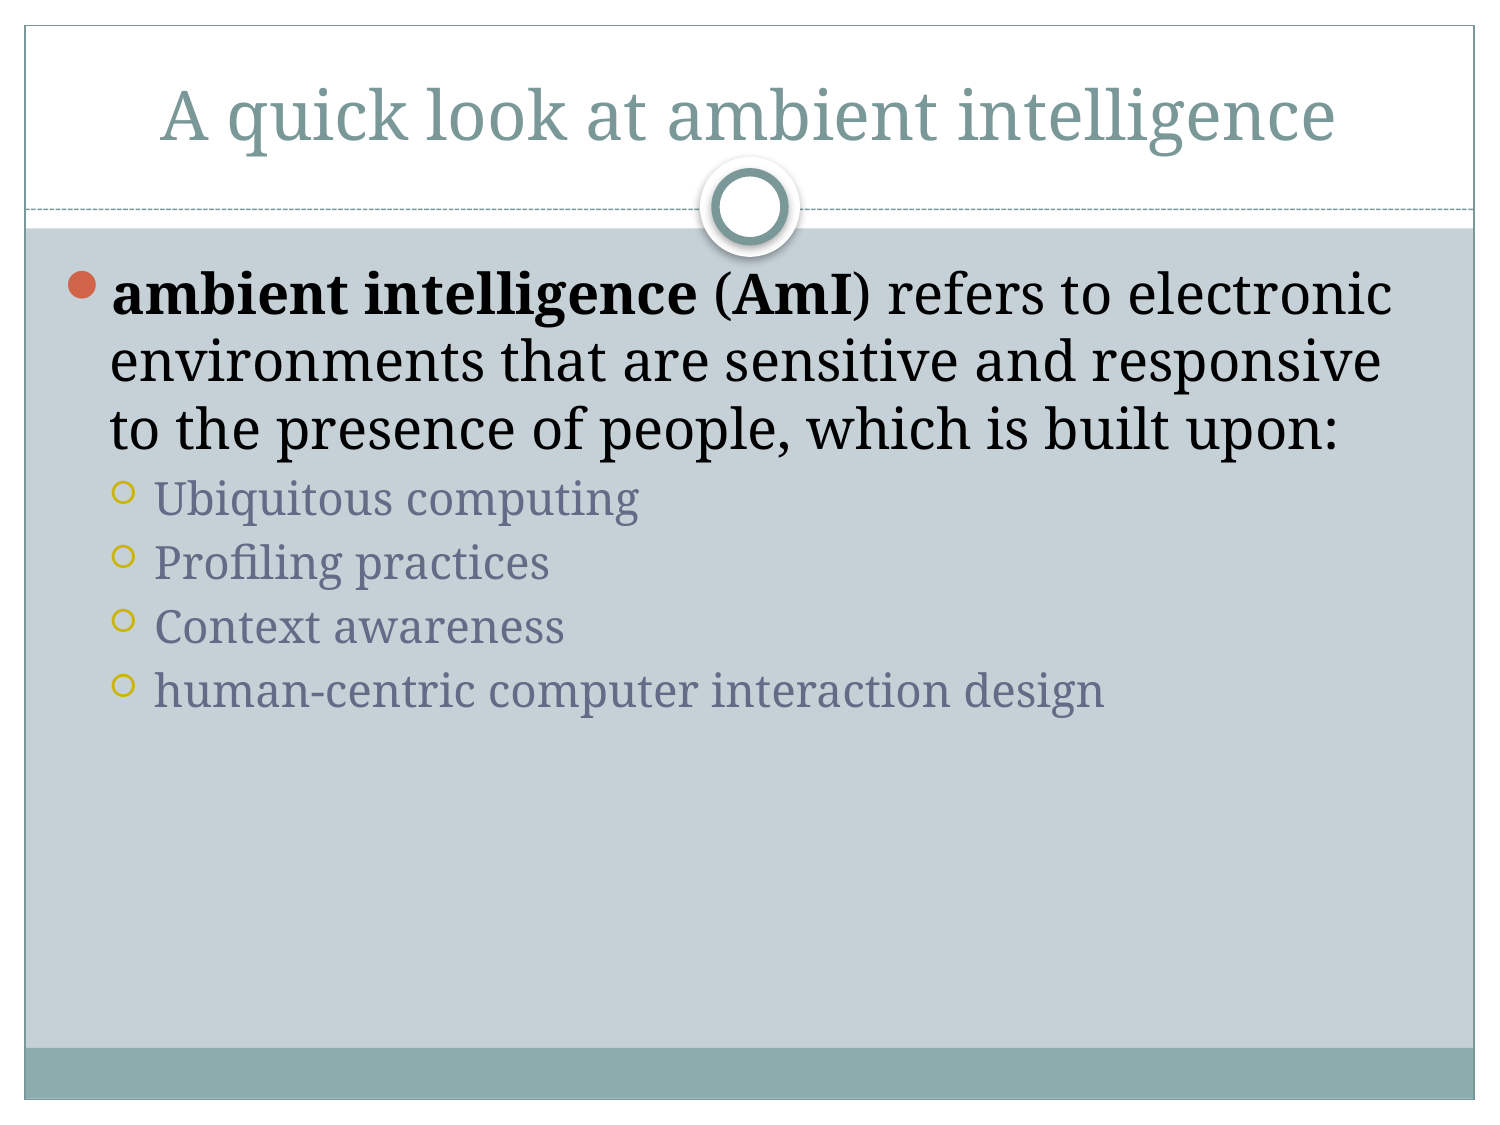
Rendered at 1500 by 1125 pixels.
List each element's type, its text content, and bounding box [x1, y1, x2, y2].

title A quick look at ambient intelligence [49, 37, 1450, 162]
list ambient intelligence (AmI) refers to electronic environments that are sensitive and responsive to the presence of people, which is built upon: Ubiquitous computing Profiling practices Context awareness human-centric computer interaction design [49, 250, 1445, 1001]
